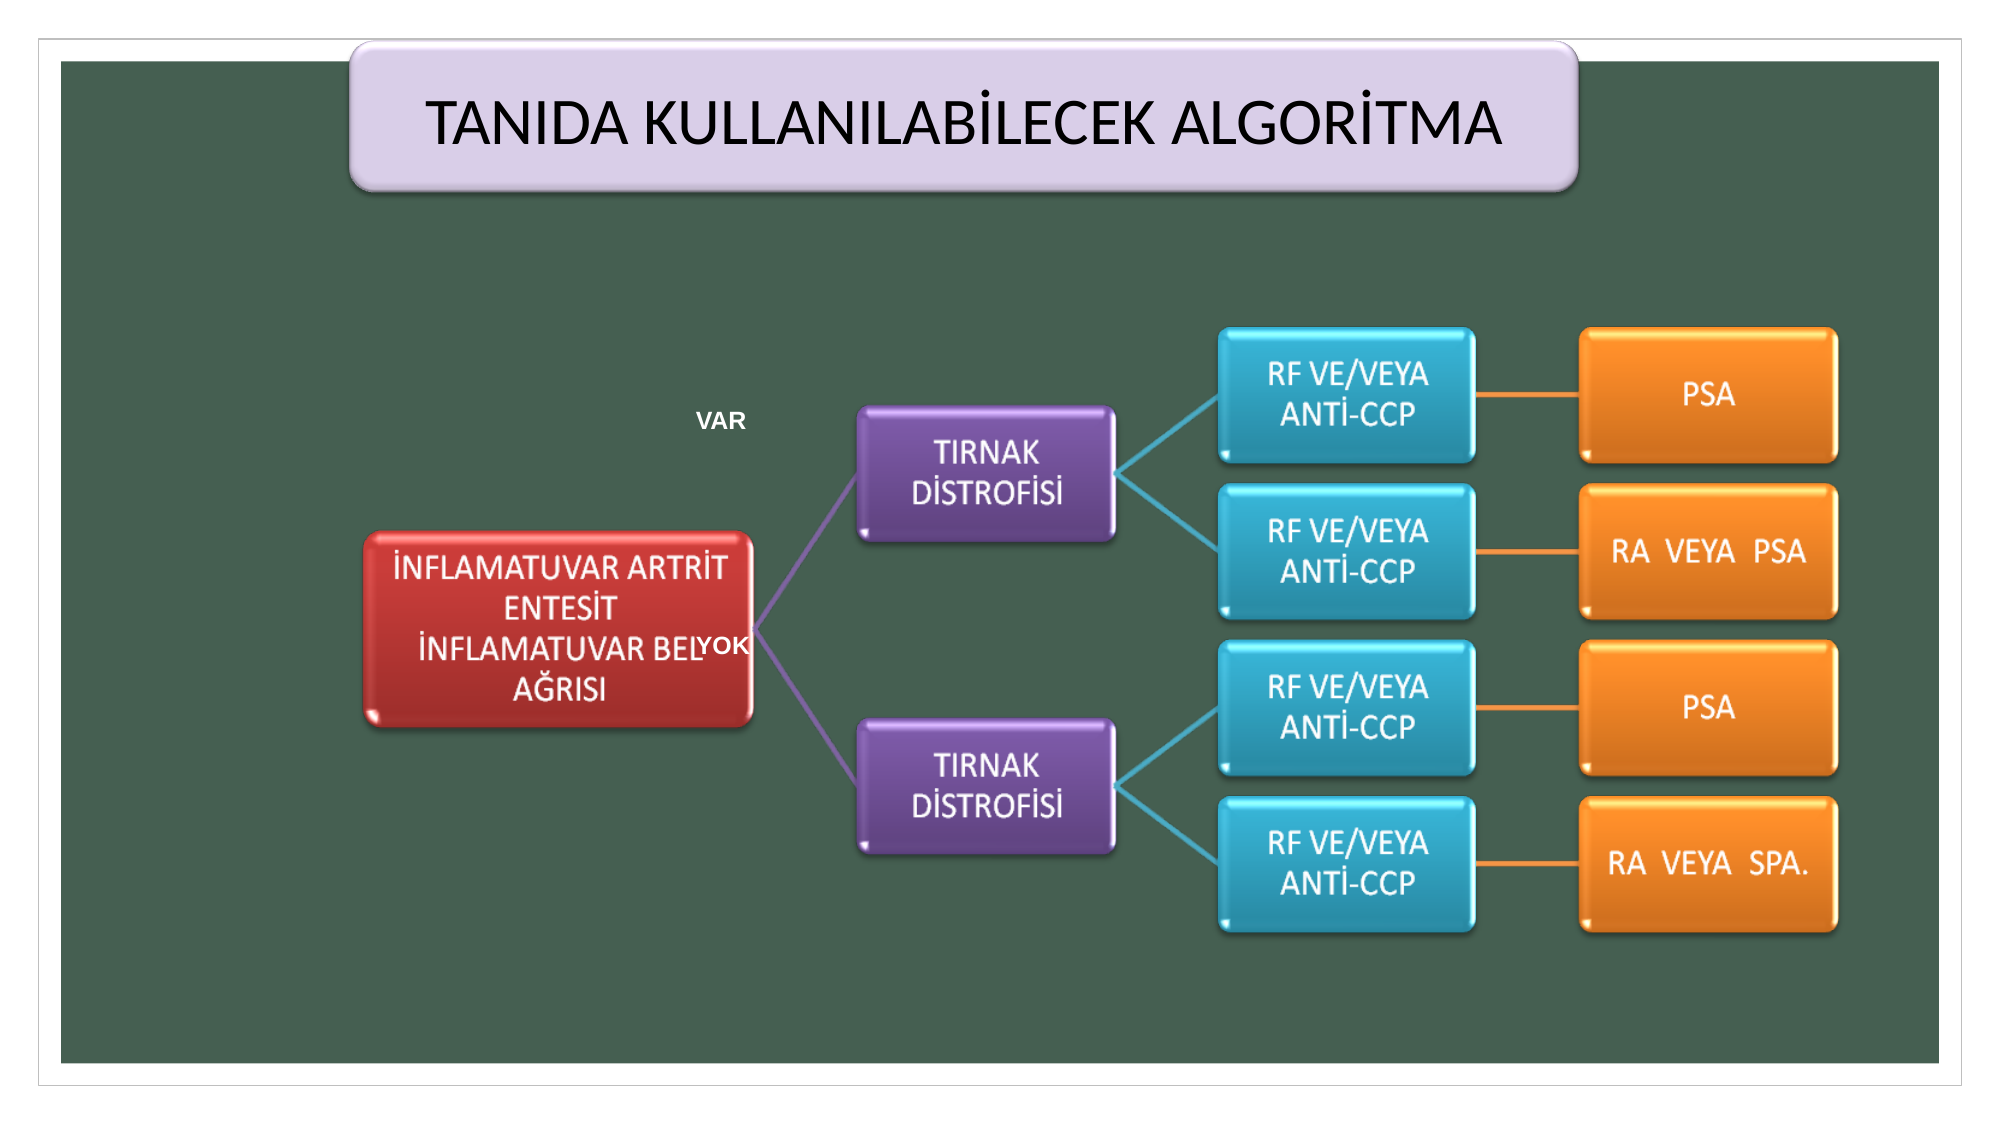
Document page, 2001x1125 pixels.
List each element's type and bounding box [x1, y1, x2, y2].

text_box [340, 36, 1588, 205]
picture [353, 171, 1849, 1091]
